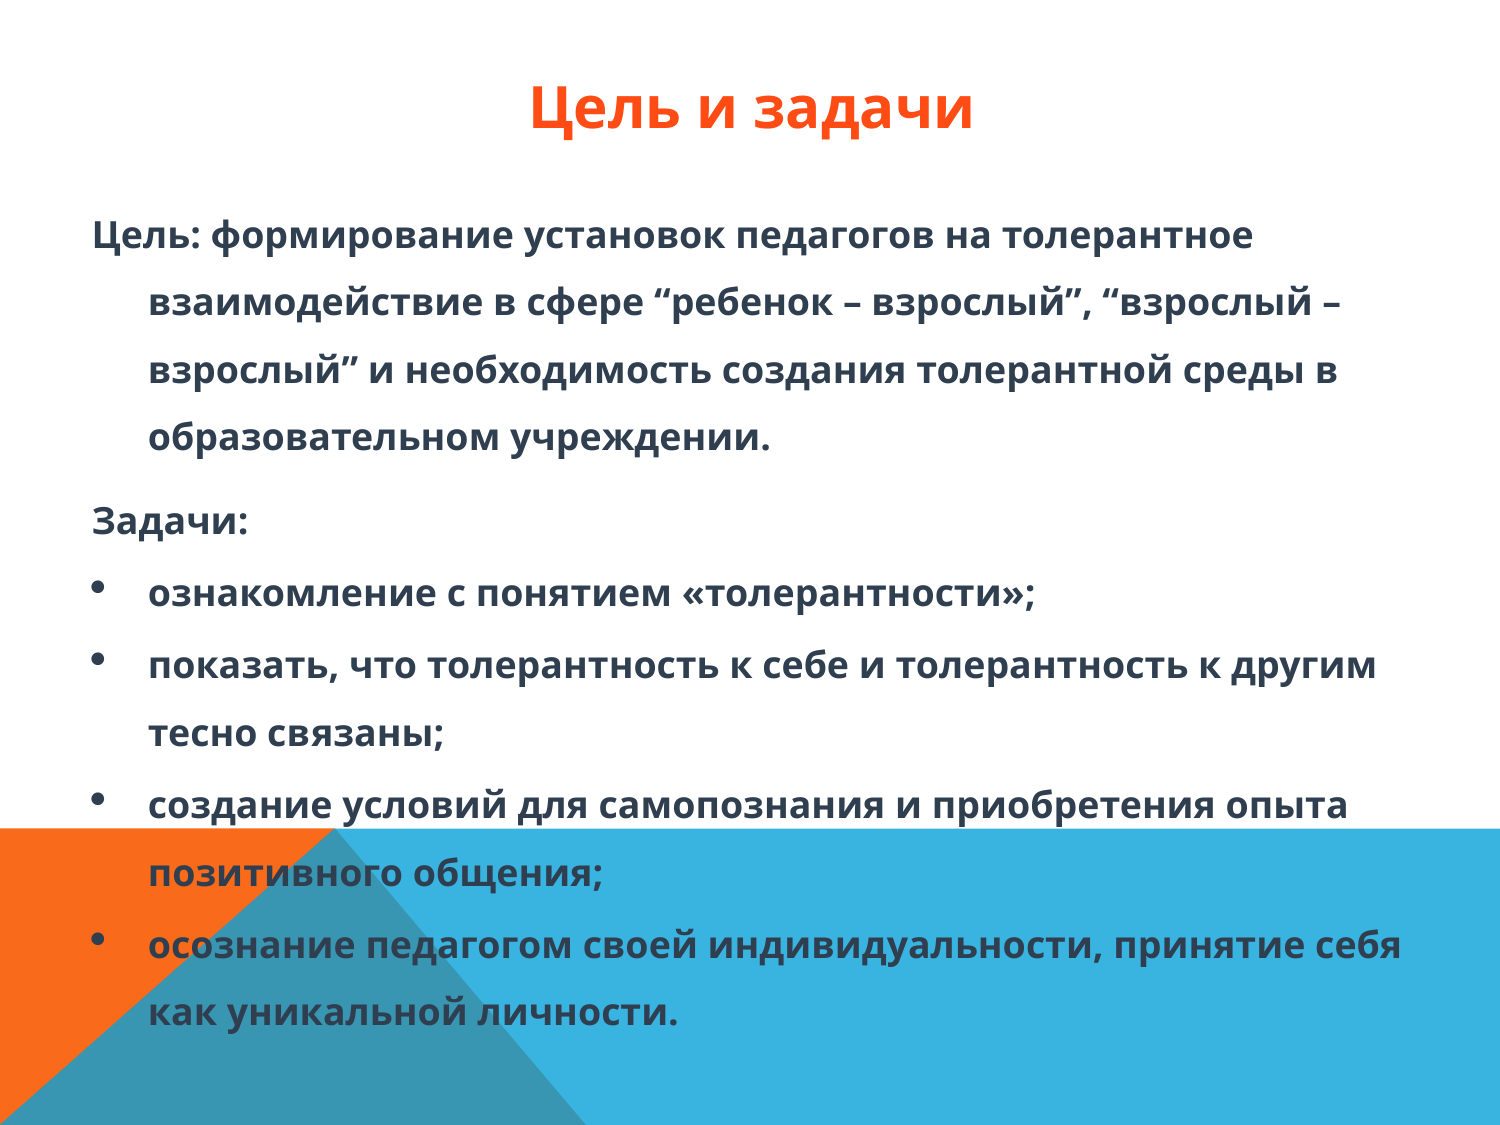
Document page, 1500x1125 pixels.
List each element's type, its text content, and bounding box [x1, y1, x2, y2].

title Цель и задачи [135, 60, 1369, 150]
list Цель: формирование установок педагогов на толерантное взаимодействие в сфере “ребенок – взрослый”, “взрослый – взрослый” и необходимость создания толерантной среды в образовательном учреждении. Задачи: ознакомление с понятием «толерантности»; показать, что толерантность к себе и толерантность к другим тесно связаны; создание условий для самопознания и приобретения опыта позитивного общения; осознание педагогом своей индивидуальности, принятие себя как уникальной личности. [76, 180, 1424, 1012]
